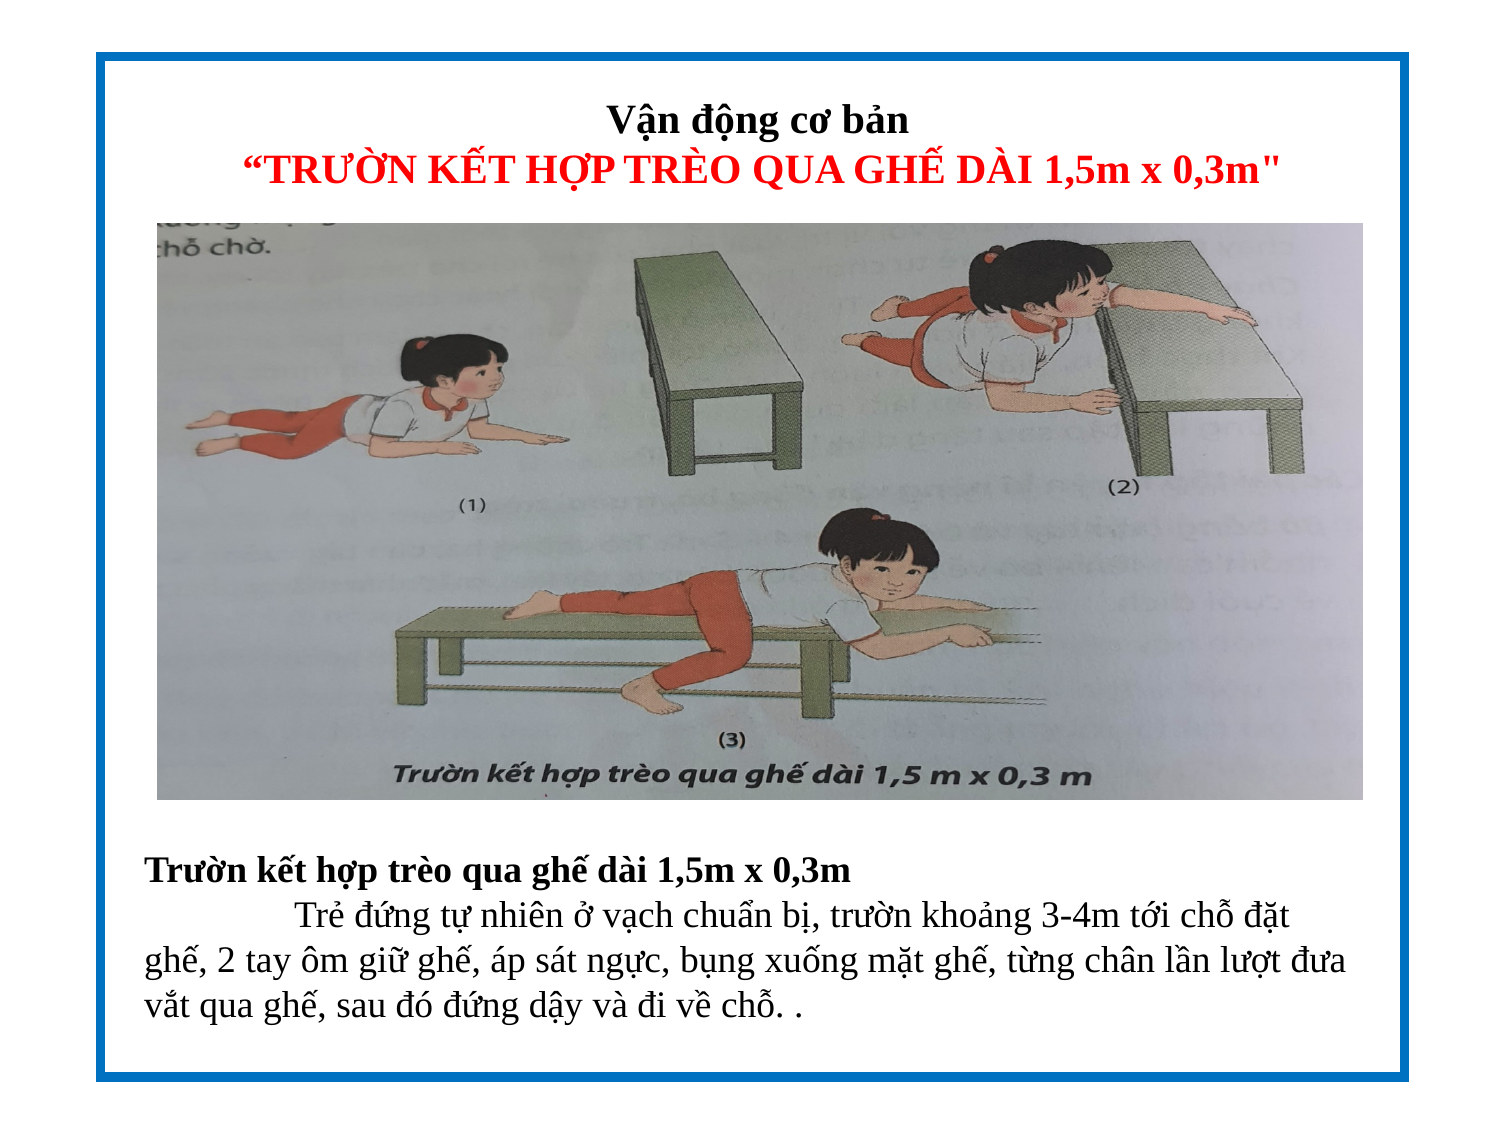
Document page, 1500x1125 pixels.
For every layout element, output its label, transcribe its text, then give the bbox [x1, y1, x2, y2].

picture [156, 223, 1363, 801]
text_box [100, 56, 1405, 1077]
text_box Vận động cơ bản “TRƯỜN KẾT HỢP TRÈO QUA GHẾ DÀI 1,5m x 0,3m" [149, 84, 1376, 200]
text_box Trườn kết hợp trèo qua ghế dài 1,5m x 0,3m Trẻ đứng tự nhiên ở vạch chuẩn bị, trườn khoảng 3-4m tới chỗ đặt ghế, 2 tay ôm giữ ghế, áp sát ngực, bụng xuống mặt ghế, từng chân lần lượt đưa vắt qua ghế, sau đó đứng dậy và đi về chỗ. . [129, 837, 1376, 1033]
